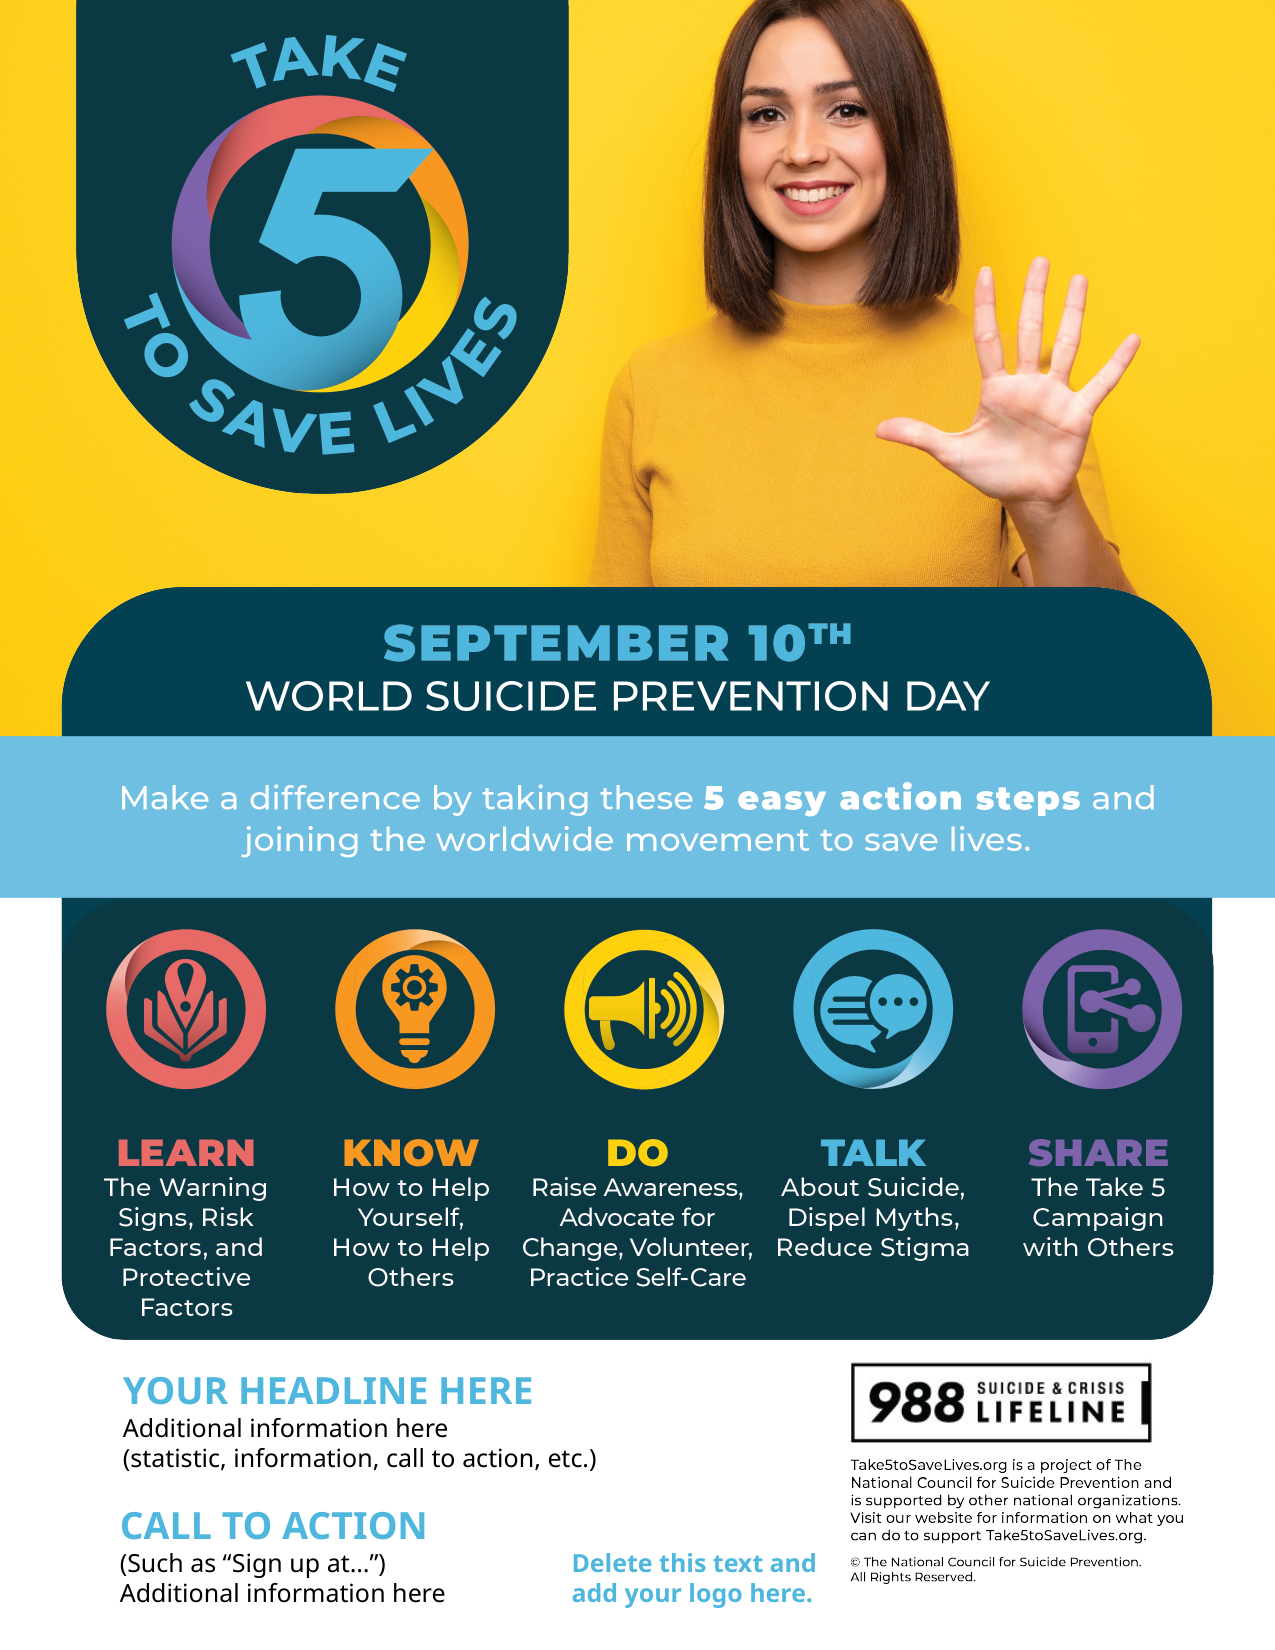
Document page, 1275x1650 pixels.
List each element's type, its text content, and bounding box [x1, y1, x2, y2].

text_box CALL TO ACTION (Such as “Sign up at…”) Additional information here [104, 1494, 461, 1615]
text_box YOUR HEADLINE HERE Additional information here (statistic, information, call to action, etc.) [108, 1359, 613, 1480]
picture [832, 1349, 1245, 1634]
picture [0, 0, 1275, 1340]
text_box Delete this text and add your logo here. [556, 1540, 832, 1615]
